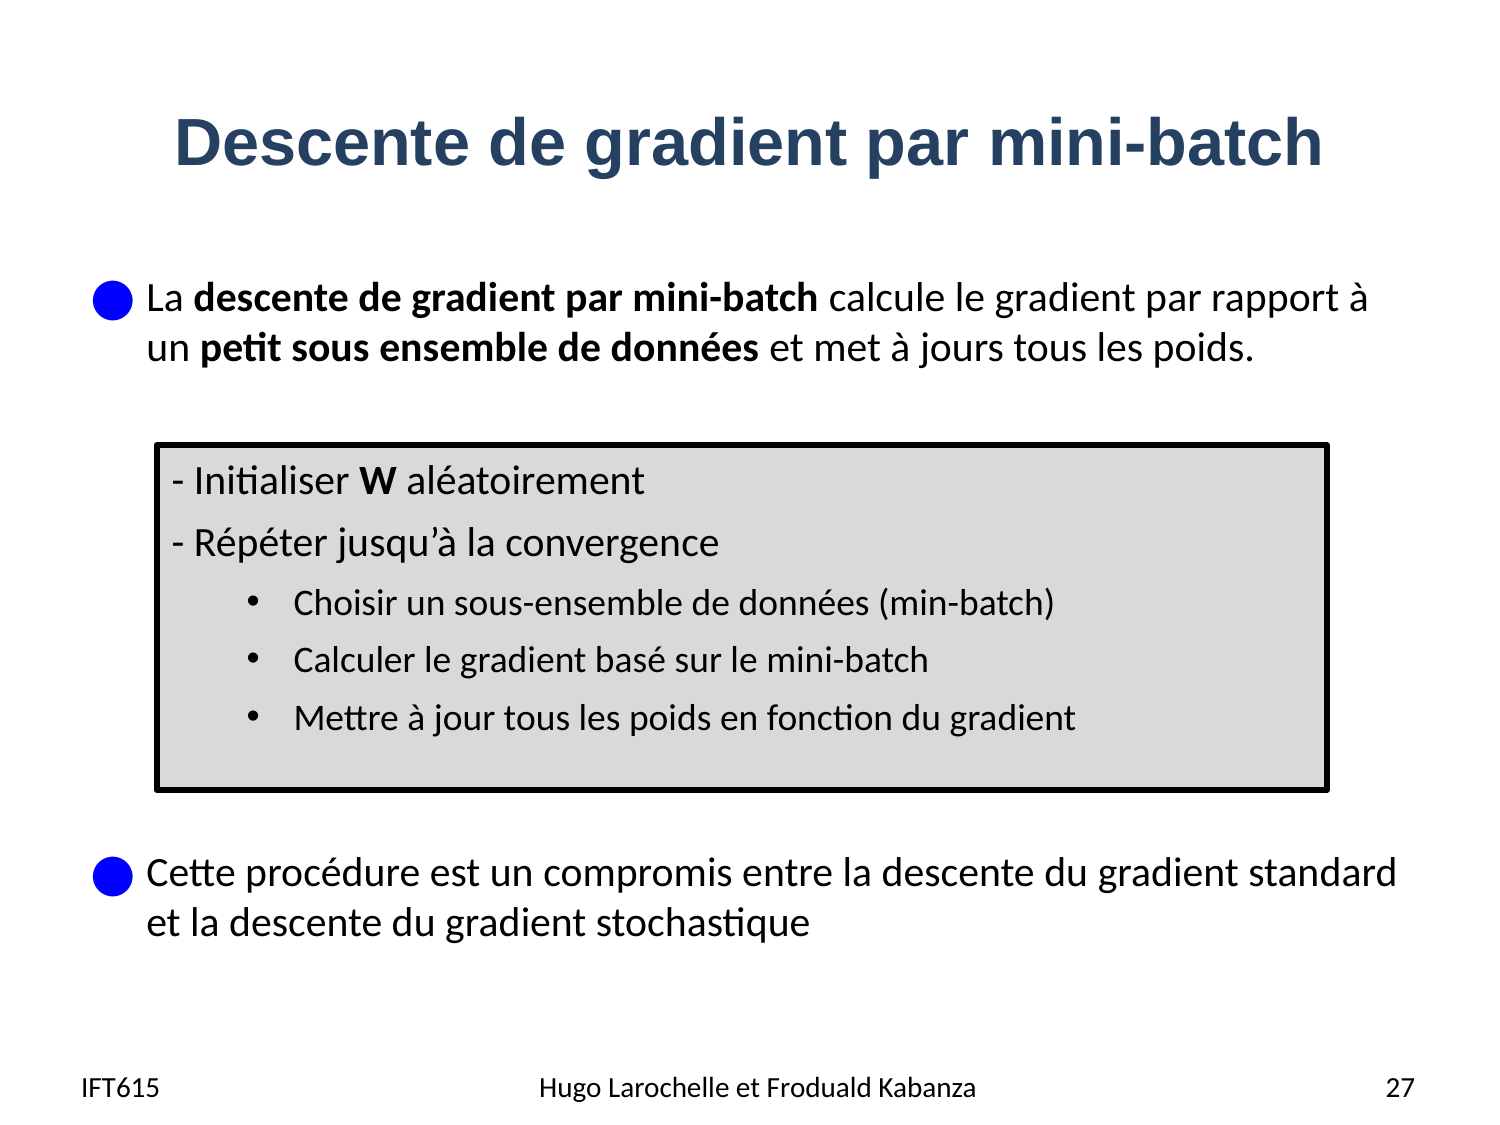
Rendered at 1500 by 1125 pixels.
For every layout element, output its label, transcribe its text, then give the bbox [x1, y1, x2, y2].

slide_number 27 [1080, 1056, 1431, 1117]
footer Hugo Larochelle et Froduald Kabanza [520, 1056, 996, 1117]
title Descente de gradient par mini-batch [75, 45, 1425, 233]
slide_number IFT615 [66, 1056, 356, 1117]
text_box - Initialiser W aléatoirement - Répéter jusqu’à la convergence Choisir un sous-ensemble de données (min-batch) Calculer le gradient basé sur le mini-batch Mettre à jour tous les poids en fonction du gradient [156, 445, 1327, 790]
list La descente de gradient par mini-batch calcule le gradient par rapport à un petit sous ensemble de données et met à jours tous les poids. Cette procédure est un compromis entre la descente du gradient standard et la descente du gradient stochastique [75, 262, 1431, 1005]
